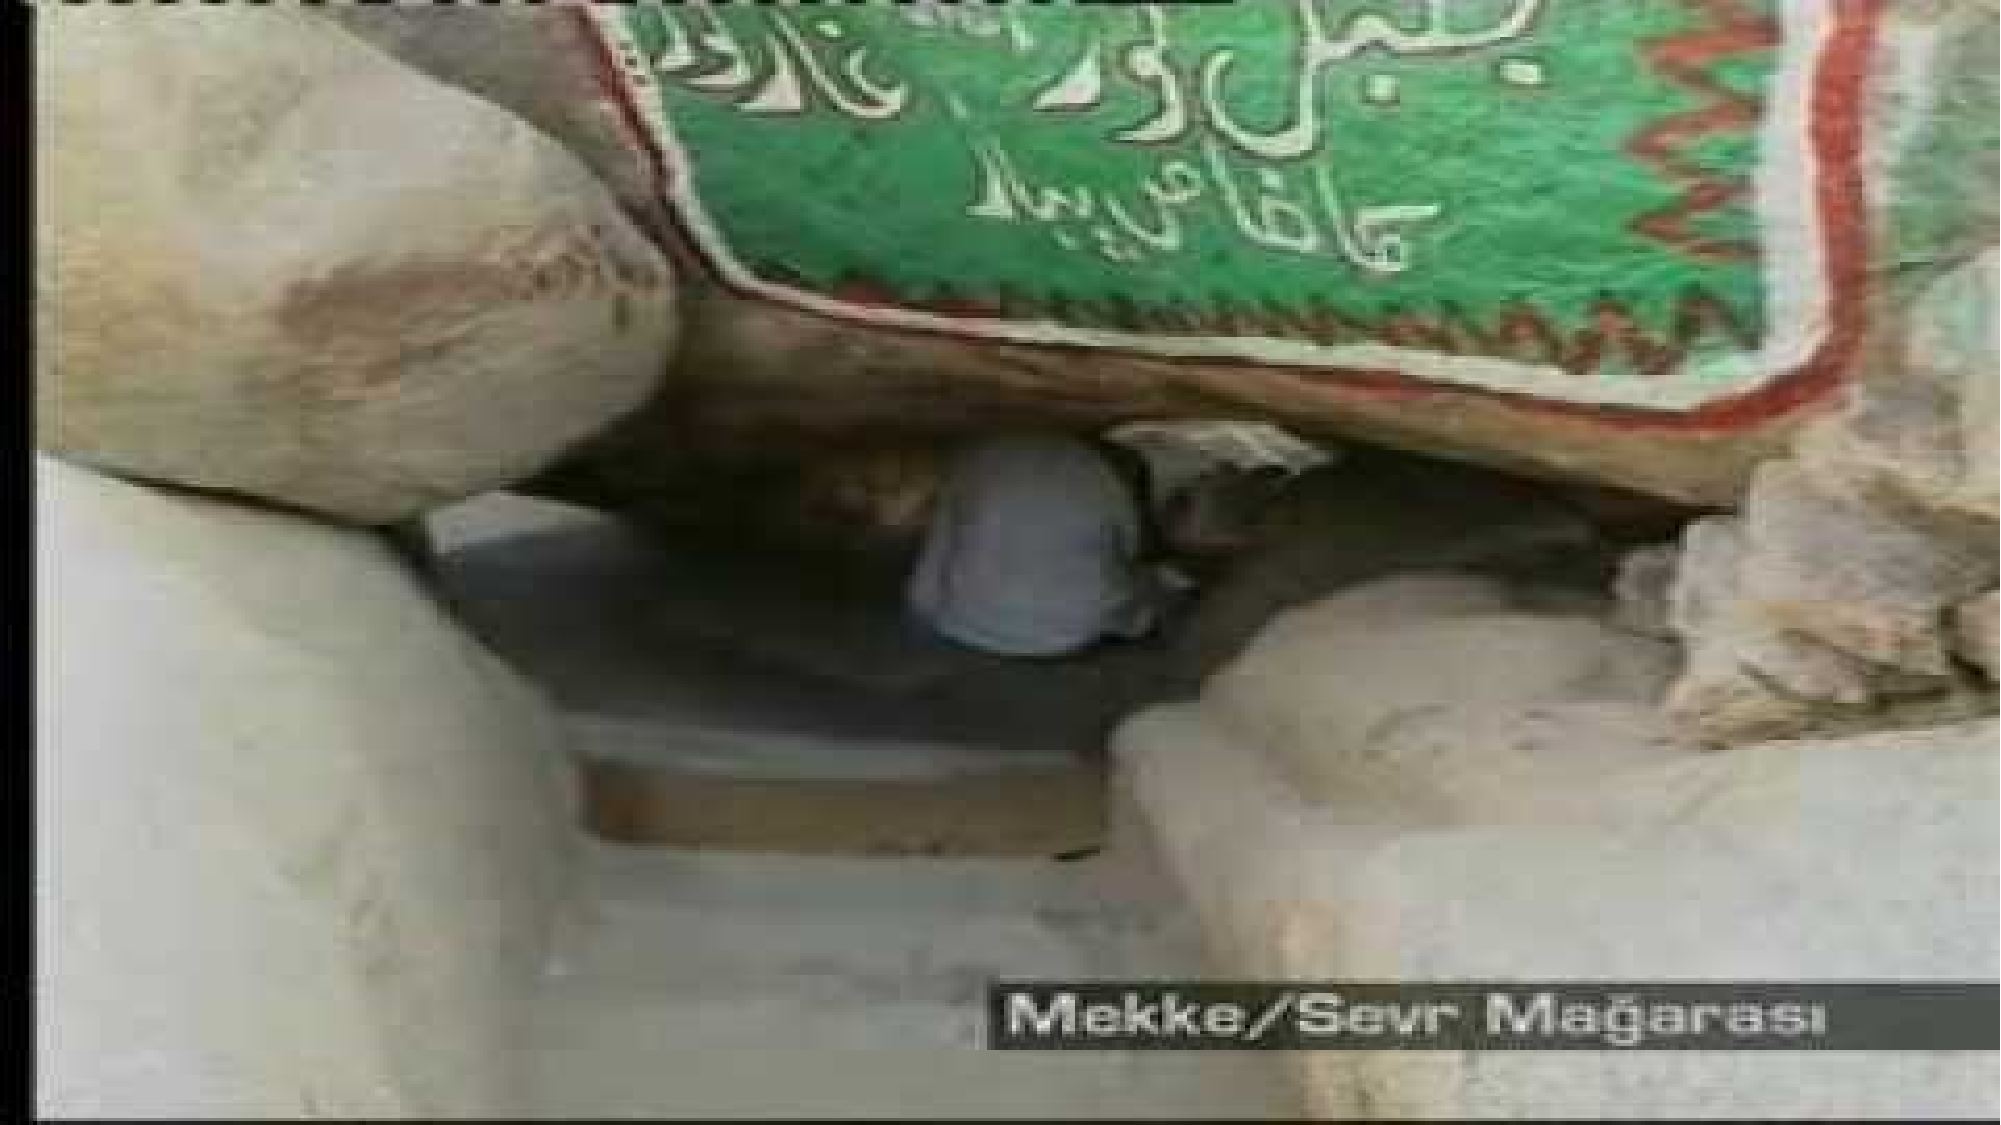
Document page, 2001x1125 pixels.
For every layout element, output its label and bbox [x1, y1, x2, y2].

text_box [0, 0, 2000, 1125]
